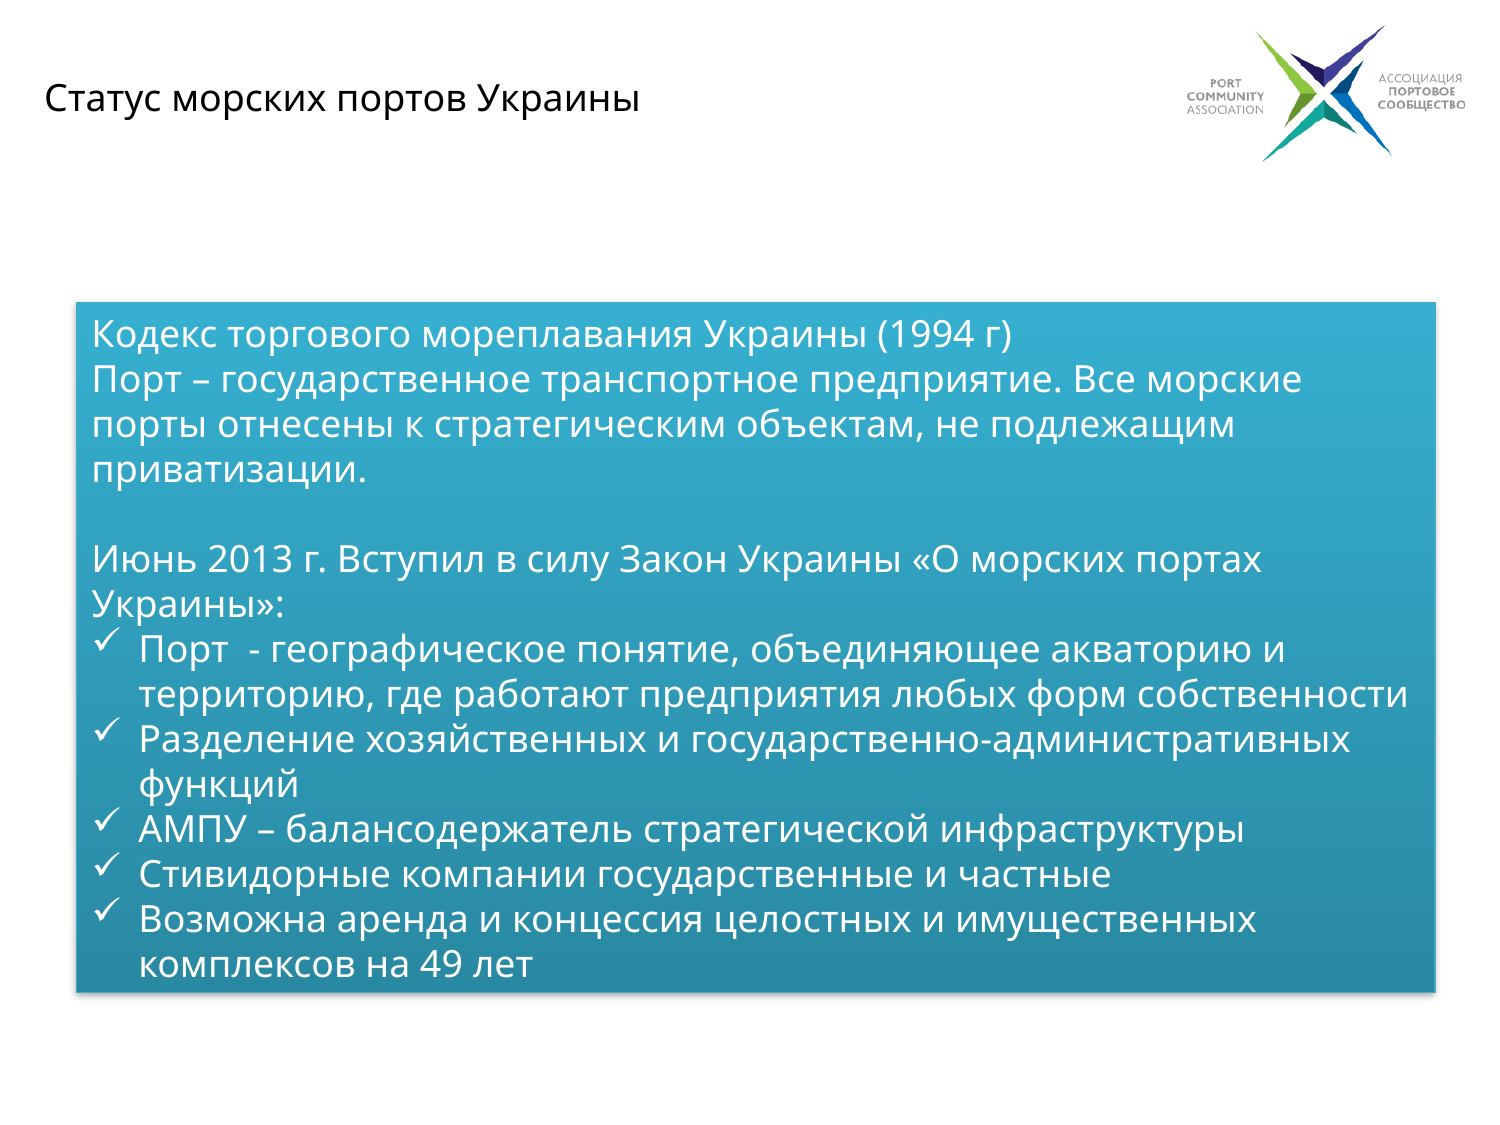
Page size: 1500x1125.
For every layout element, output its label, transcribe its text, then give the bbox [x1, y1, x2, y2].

text_box Кодекс торгового мореплавания Украины (1994 г) Порт – государственное транспортное предприятие. Все морские порты отнесены к стратегическим объектам, не подлежащим приватизации. Июнь 2013 г. Вступил в силу Закон Украины «О морских портах Украины»: Порт - географическое понятие, объединяющее акваторию и территорию, где работают предприятия любых форм собственности Разделение хозяйственных и государственно-административных функций АМПУ – балансодержатель стратегической инфраструктуры Стивидорные компании государственные и частные Возможна аренда и концессия целостных и имущественных комплексов на 49 лет [76, 302, 1436, 993]
picture [1186, 11, 1466, 162]
text_box Статус морских портов Украины [29, 66, 1181, 127]
